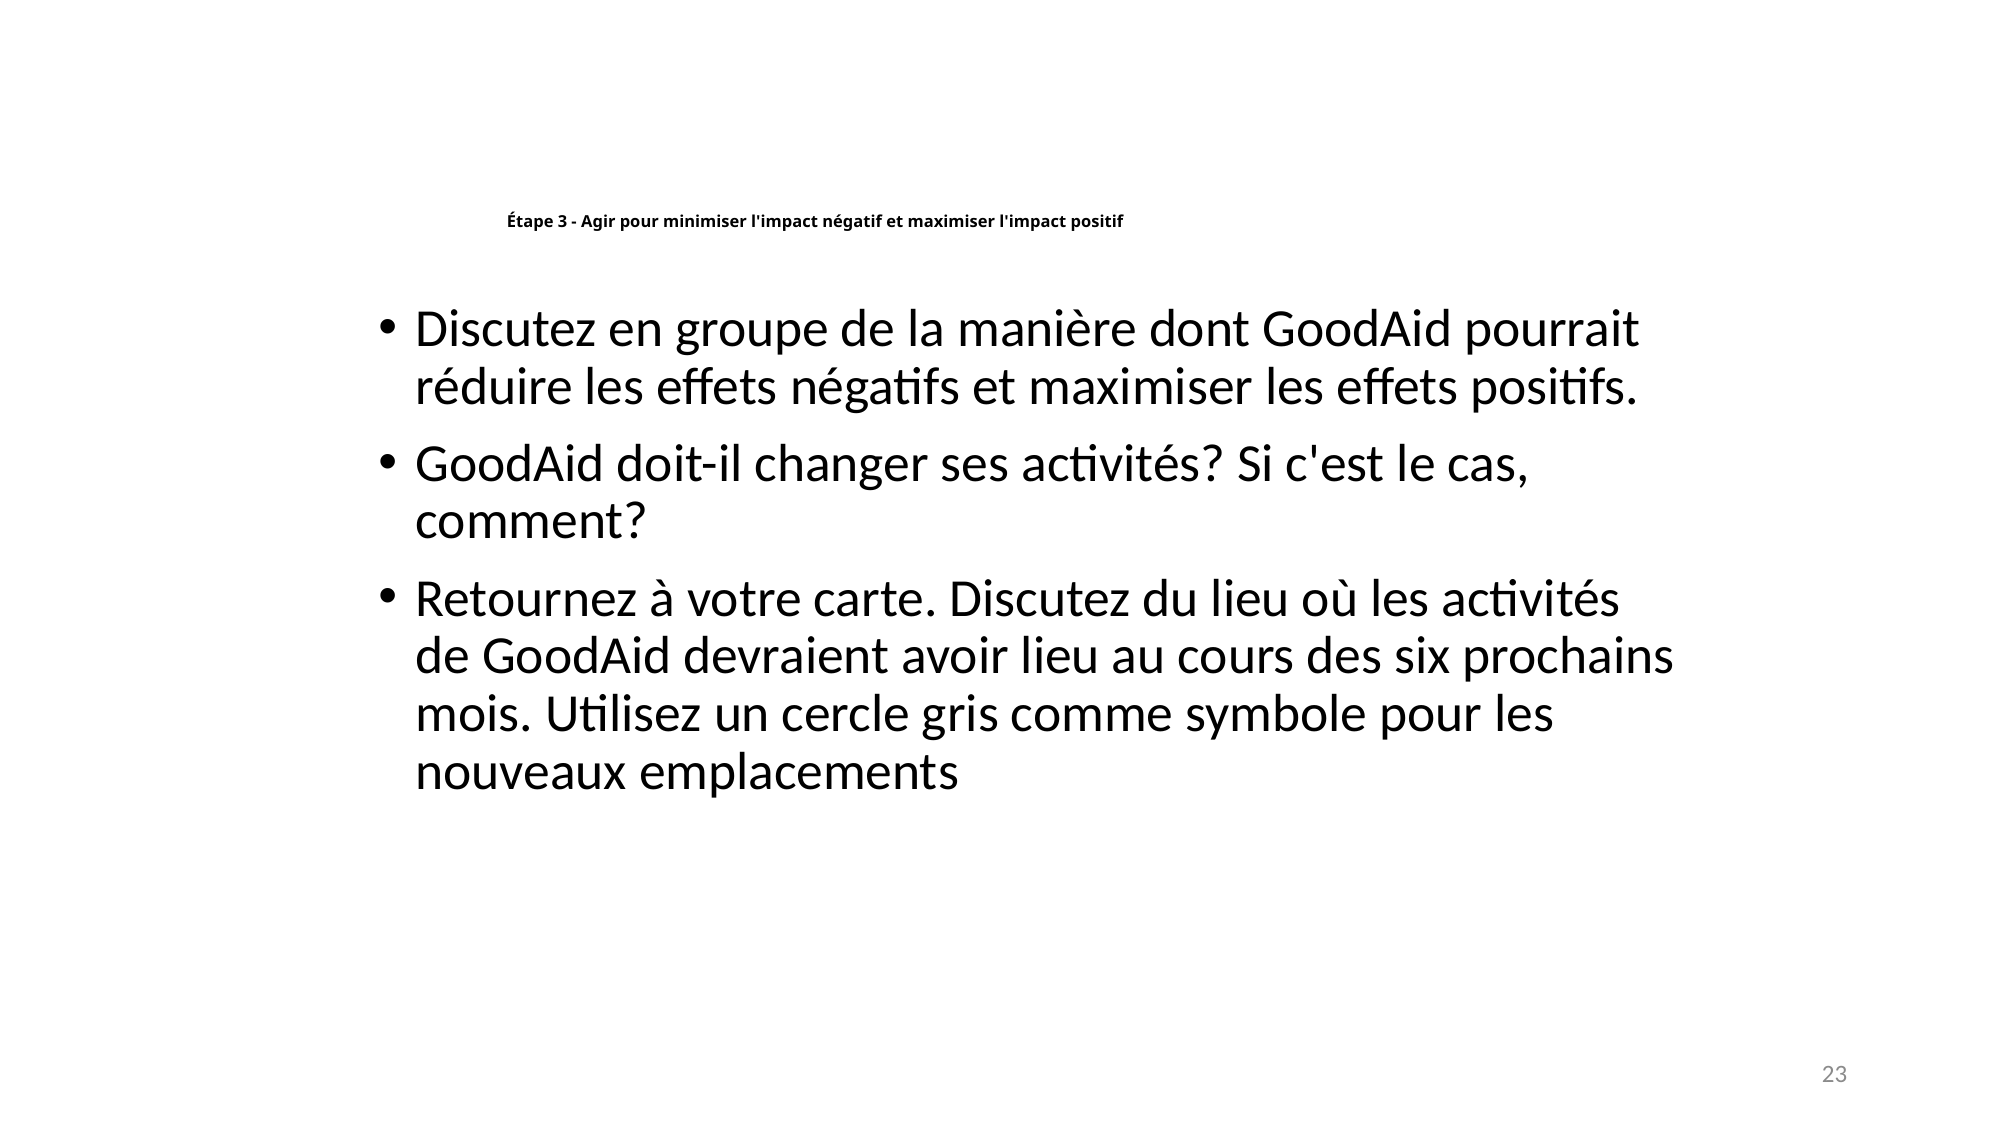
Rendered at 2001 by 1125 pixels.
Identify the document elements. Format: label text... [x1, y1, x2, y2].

slide_number 23 [1412, 1042, 1863, 1103]
list Discutez en groupe de la manière dont GoodAid pourrait réduire les effets négatifs et maximiser les effets positifs. GoodAid doit-il changer ses activités? Si c'est le cas, comment? Retournez à votre carte. Discutez du lieu où les activités de GoodAid devraient avoir lieu au cours des six prochains mois. Utilisez un cercle gris comme symbole pour les nouveaux emplacements [363, 292, 1695, 816]
title Étape 3 - Agir pour minimiser l'impact négatif et maximiser l'impact positif [491, 168, 1505, 292]
